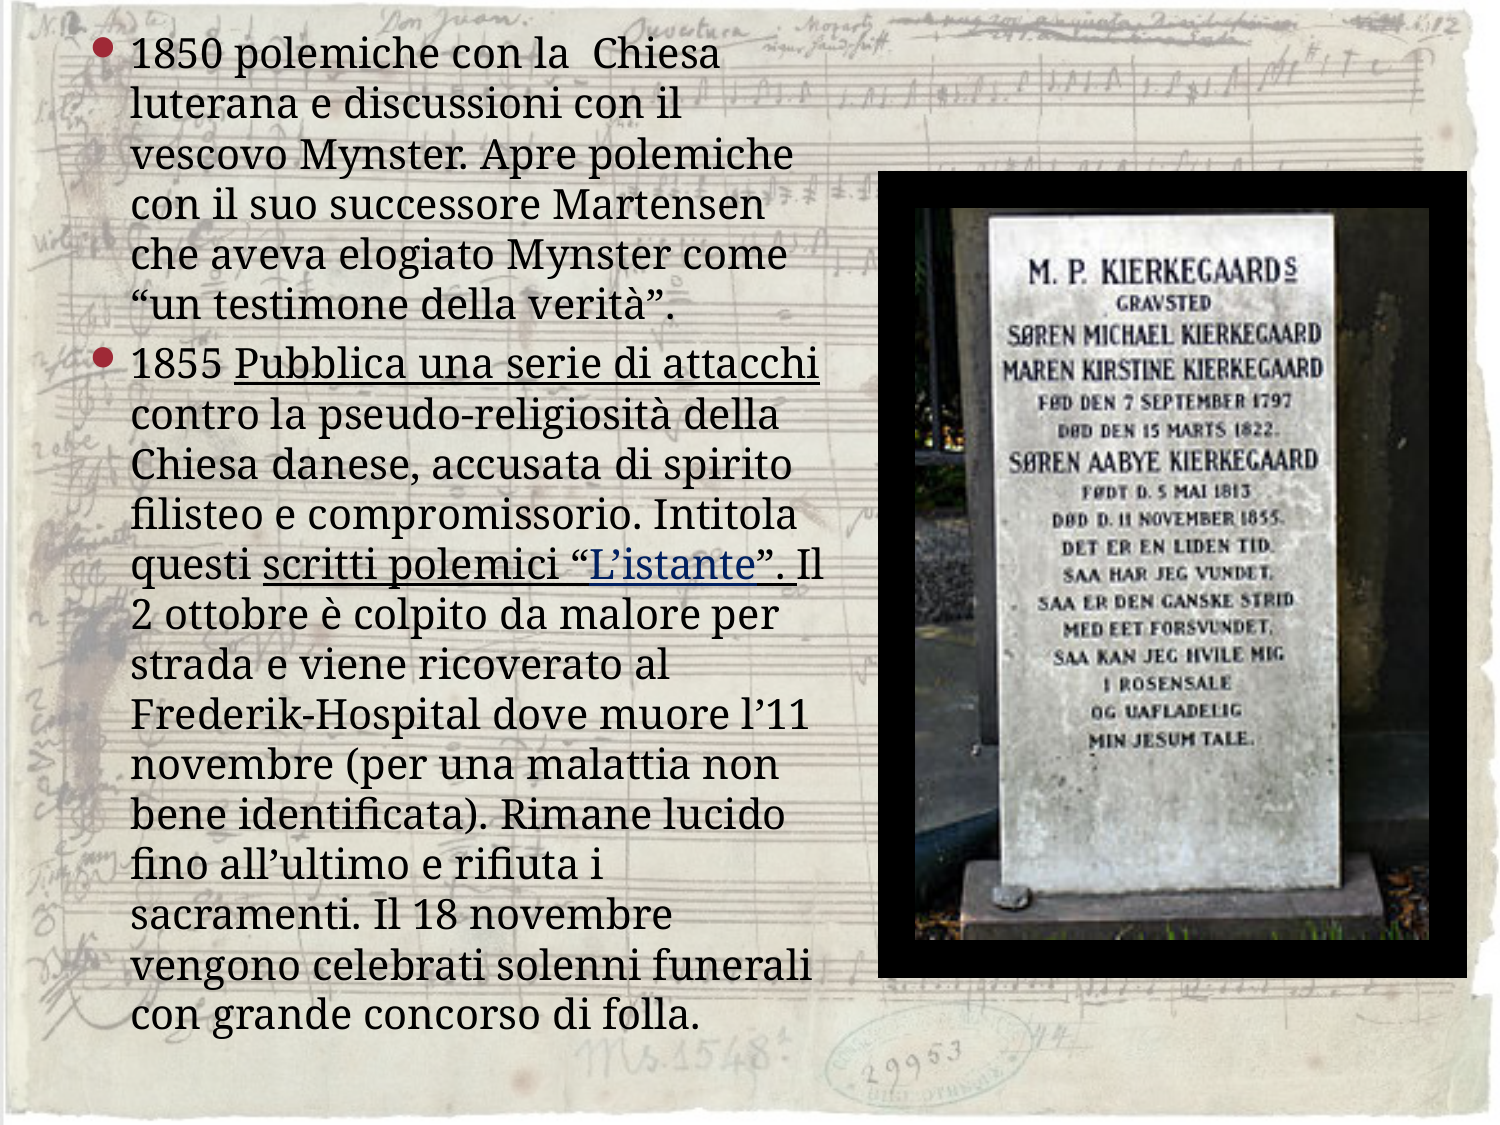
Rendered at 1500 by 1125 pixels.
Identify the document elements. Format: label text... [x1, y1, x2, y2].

list 1850 polemiche con la Chiesa luterana e discussioni con il vescovo Mynster. Apre polemiche con il suo successore Martensen che aveva elogiato Mynster come “un testimone della verità”. 1855 Pubblica una serie di attacchi contro la pseudo-religiosità della Chiesa danese, accusata di spirito filisteo e compromissorio. Intitola questi scritti polemici “L’istante”. Il 2 ottobre è colpito da malore per strada e viene ricoverato al Frederik-Hospital dove muore l’11 novembre (per una malattia non bene identificata). Rimane lucido fino all’ultimo e rifiuta i sacramenti. Il 18 novembre vengono celebrati solenni funerali con grande concorso di folla. [75, 0, 845, 1125]
picture [915, 207, 1430, 941]
